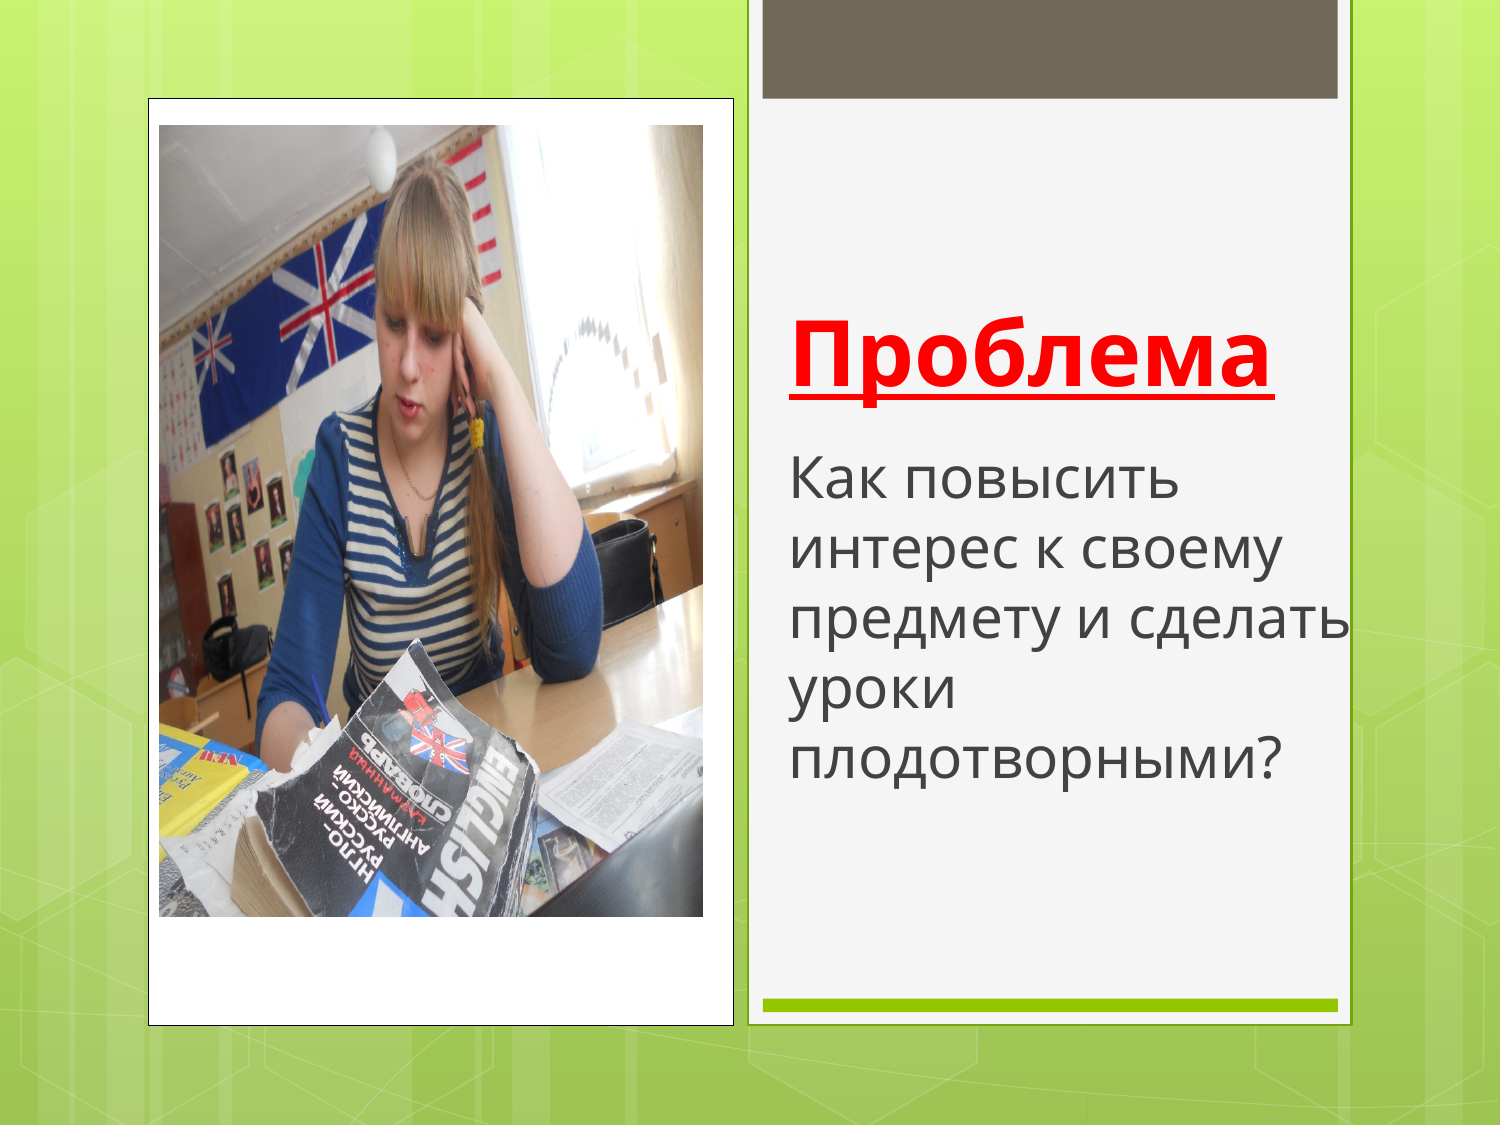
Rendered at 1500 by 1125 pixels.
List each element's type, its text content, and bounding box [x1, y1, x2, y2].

list Как повысить интерес к своему предмету и сделать уроки плодотворными? [773, 432, 1400, 976]
picture [159, 125, 703, 918]
title Проблема [773, 172, 1316, 413]
